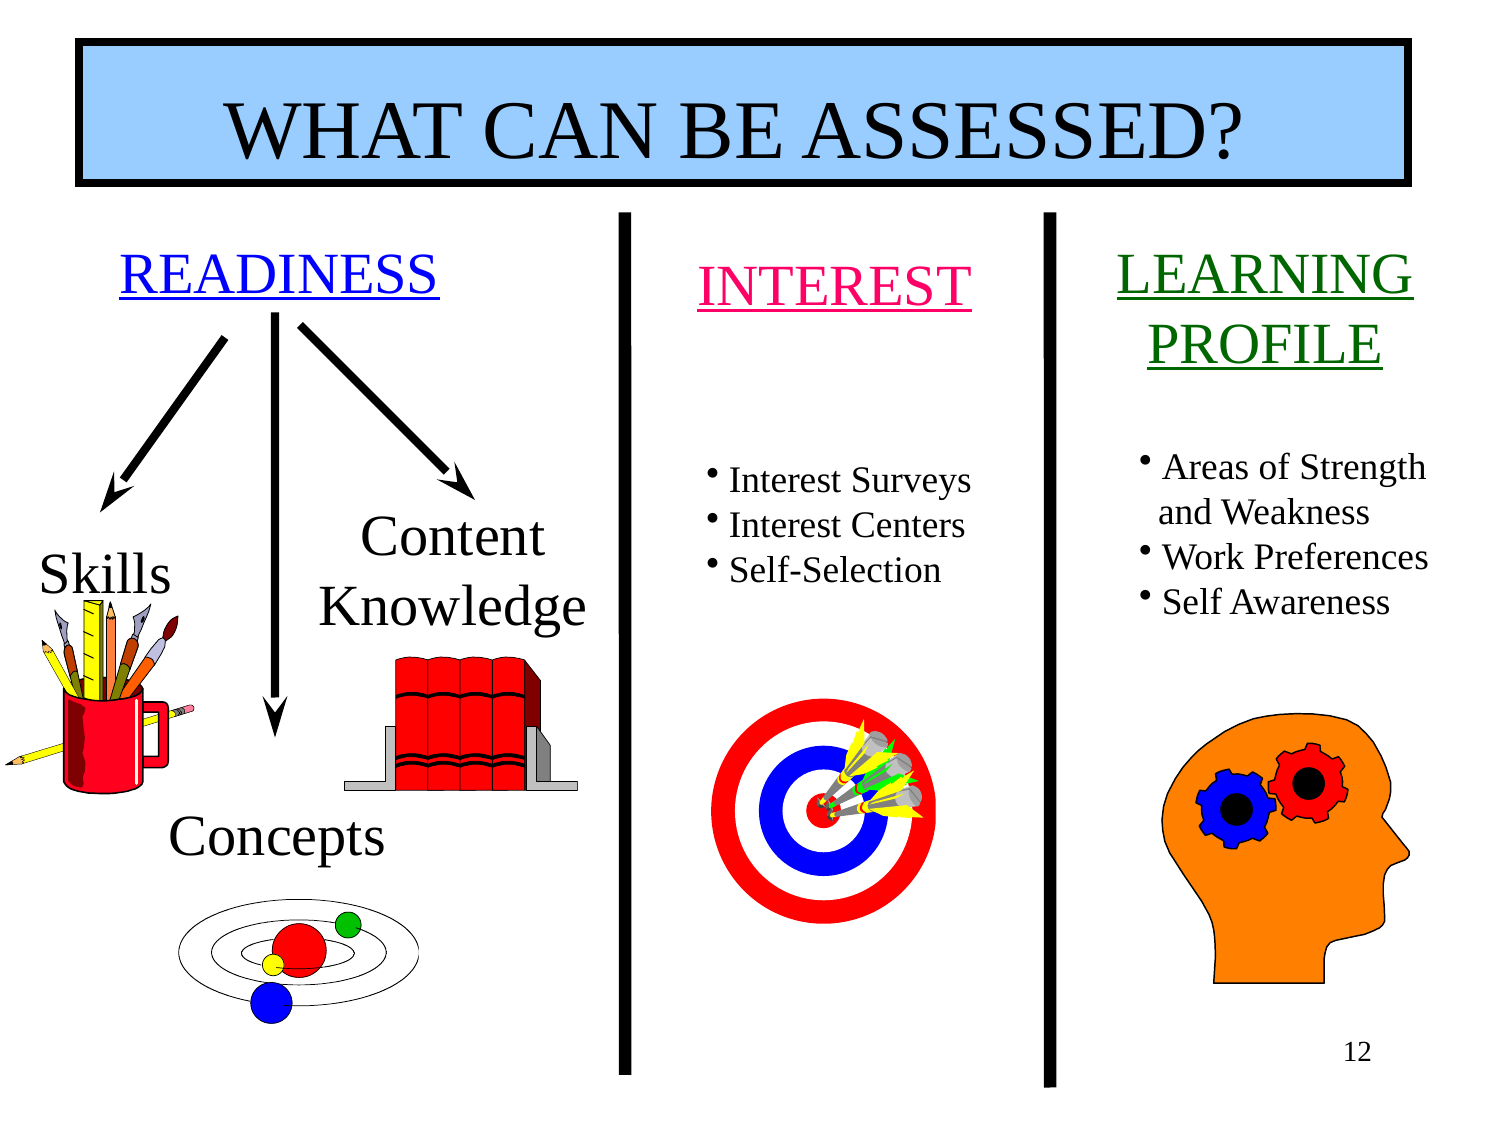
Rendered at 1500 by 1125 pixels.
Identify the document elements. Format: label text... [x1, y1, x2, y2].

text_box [343, 656, 579, 791]
slide_number 12 [1074, 1024, 1388, 1101]
text_box READINESS [104, 227, 455, 313]
text_box WHAT CAN BE ASSESSED? [208, 67, 1261, 183]
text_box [4, 599, 195, 795]
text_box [1160, 712, 1412, 986]
text_box LEARNING PROFILE [1101, 227, 1430, 383]
text_box [79, 41, 1409, 184]
text_box [455, 480, 475, 500]
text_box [177, 898, 419, 1024]
text_box Content Knowledge [303, 489, 603, 645]
text_box Interest Surveys Interest Centers Self-Selection [691, 447, 988, 598]
text_box INTEREST [682, 239, 988, 325]
text_box Concepts [153, 789, 402, 875]
text_box [99, 492, 118, 513]
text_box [710, 698, 936, 924]
text_box [268, 716, 282, 738]
text_box Areas of Strength and Weakness Work Preferences Self Awareness [1124, 434, 1445, 630]
text_box Skills [23, 527, 188, 598]
